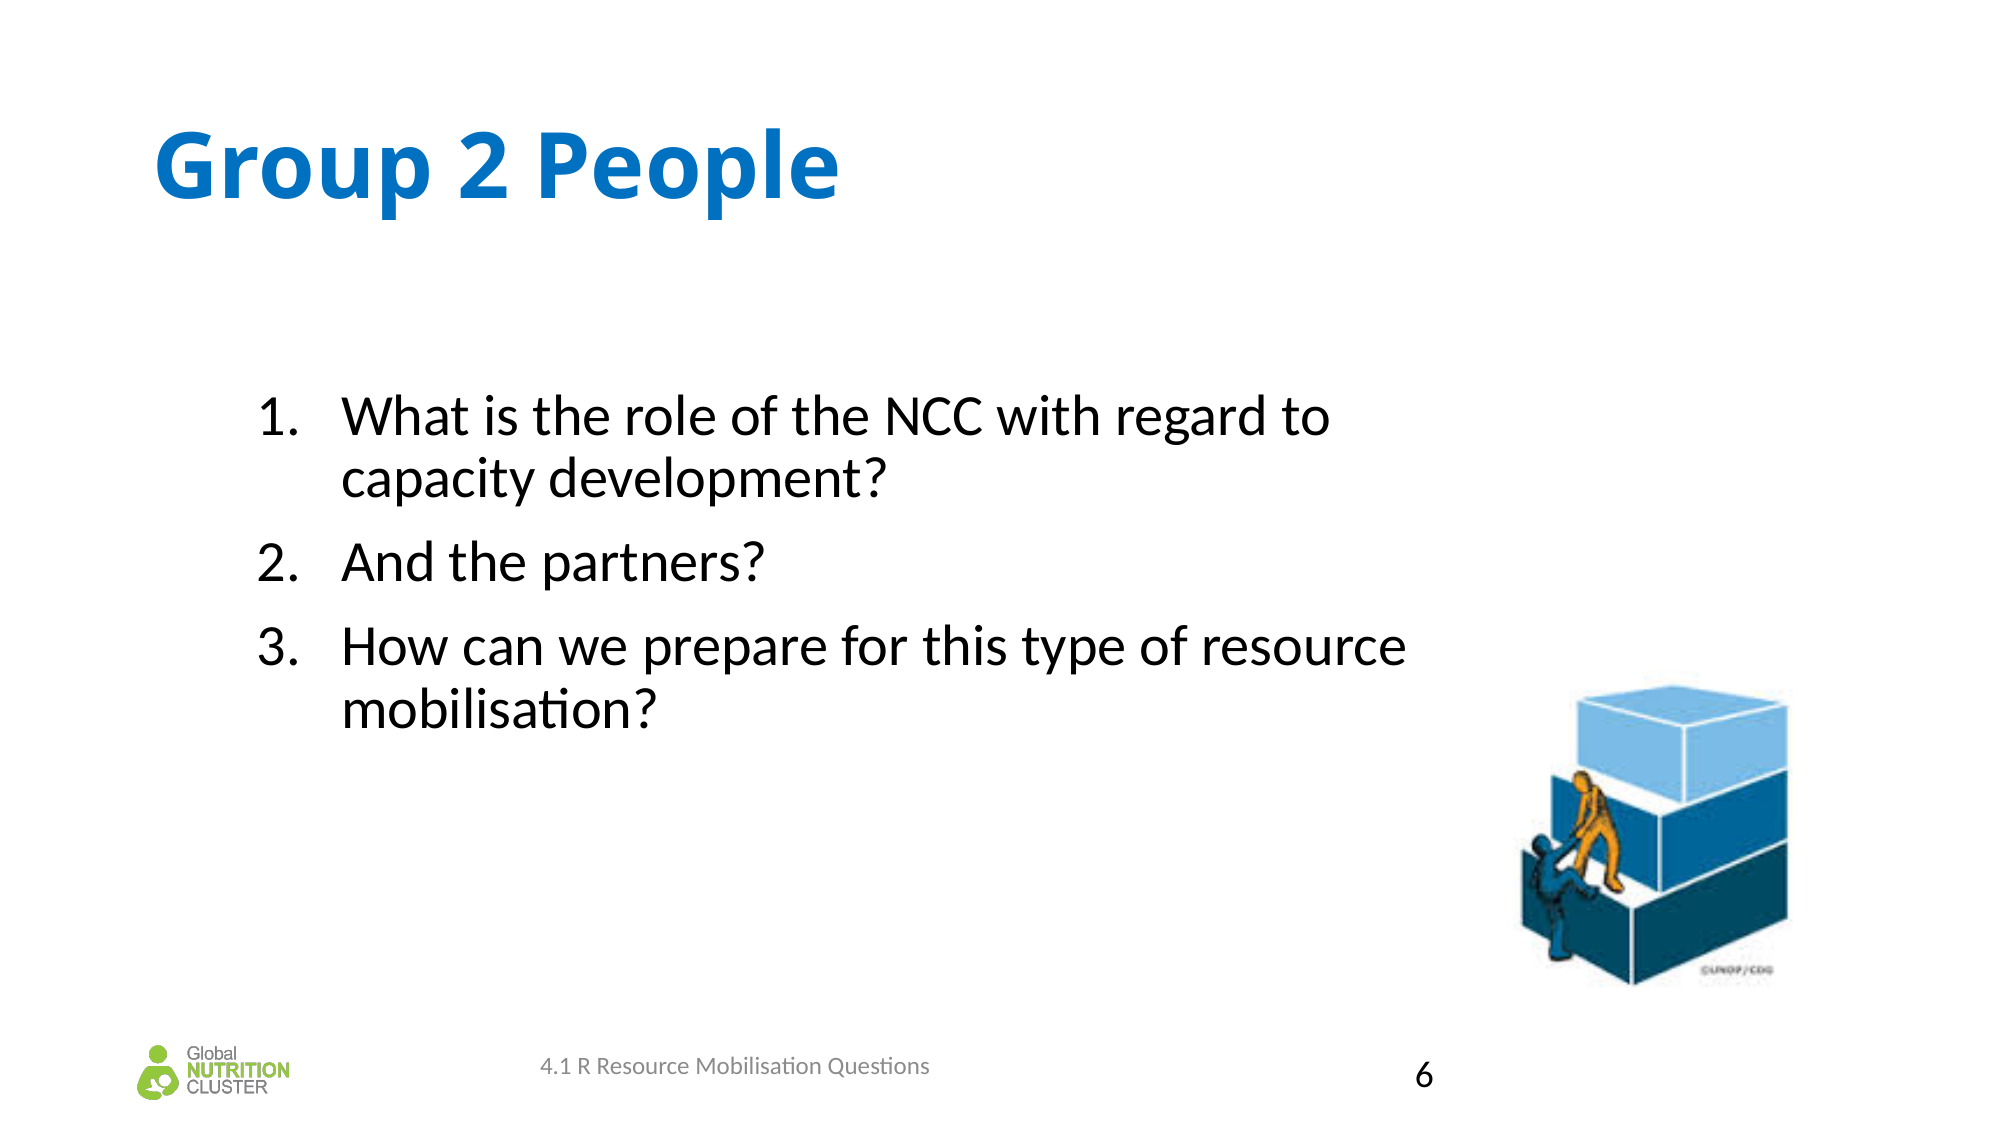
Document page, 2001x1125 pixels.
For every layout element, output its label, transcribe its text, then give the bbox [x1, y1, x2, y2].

footer 4.1 R Resource Mobilisation Questions [525, 1035, 1000, 1096]
title Group 2 People [137, 59, 1863, 278]
picture [137, 1045, 289, 1100]
list What is the role of the NCC with regard to capacity development? And the partners? How can we prepare for this type of resource mobilisation? [241, 377, 1459, 998]
slide_number 6 [1400, 1042, 1750, 1103]
picture [1477, 653, 1844, 1020]
